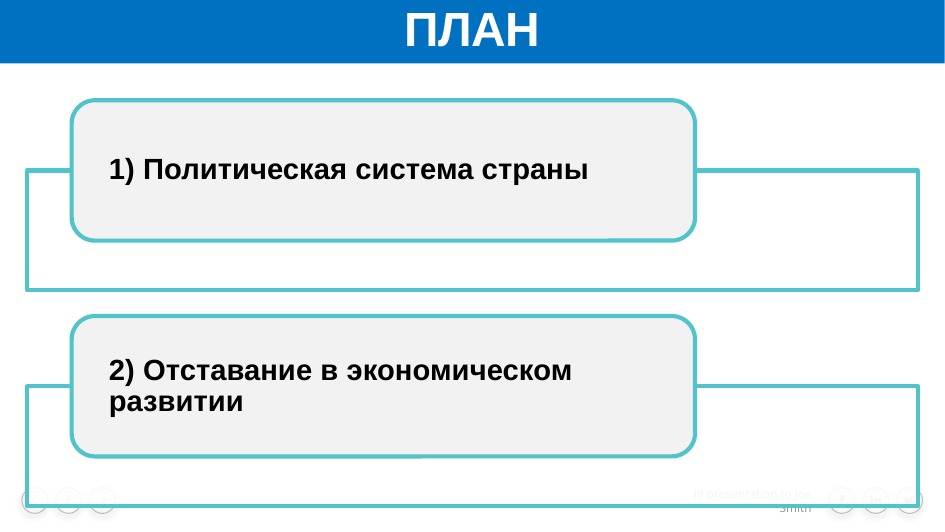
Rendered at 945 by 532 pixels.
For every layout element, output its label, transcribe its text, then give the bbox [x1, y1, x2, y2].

title ПЛАН [0, 0, 945, 64]
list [26, 94, 918, 513]
